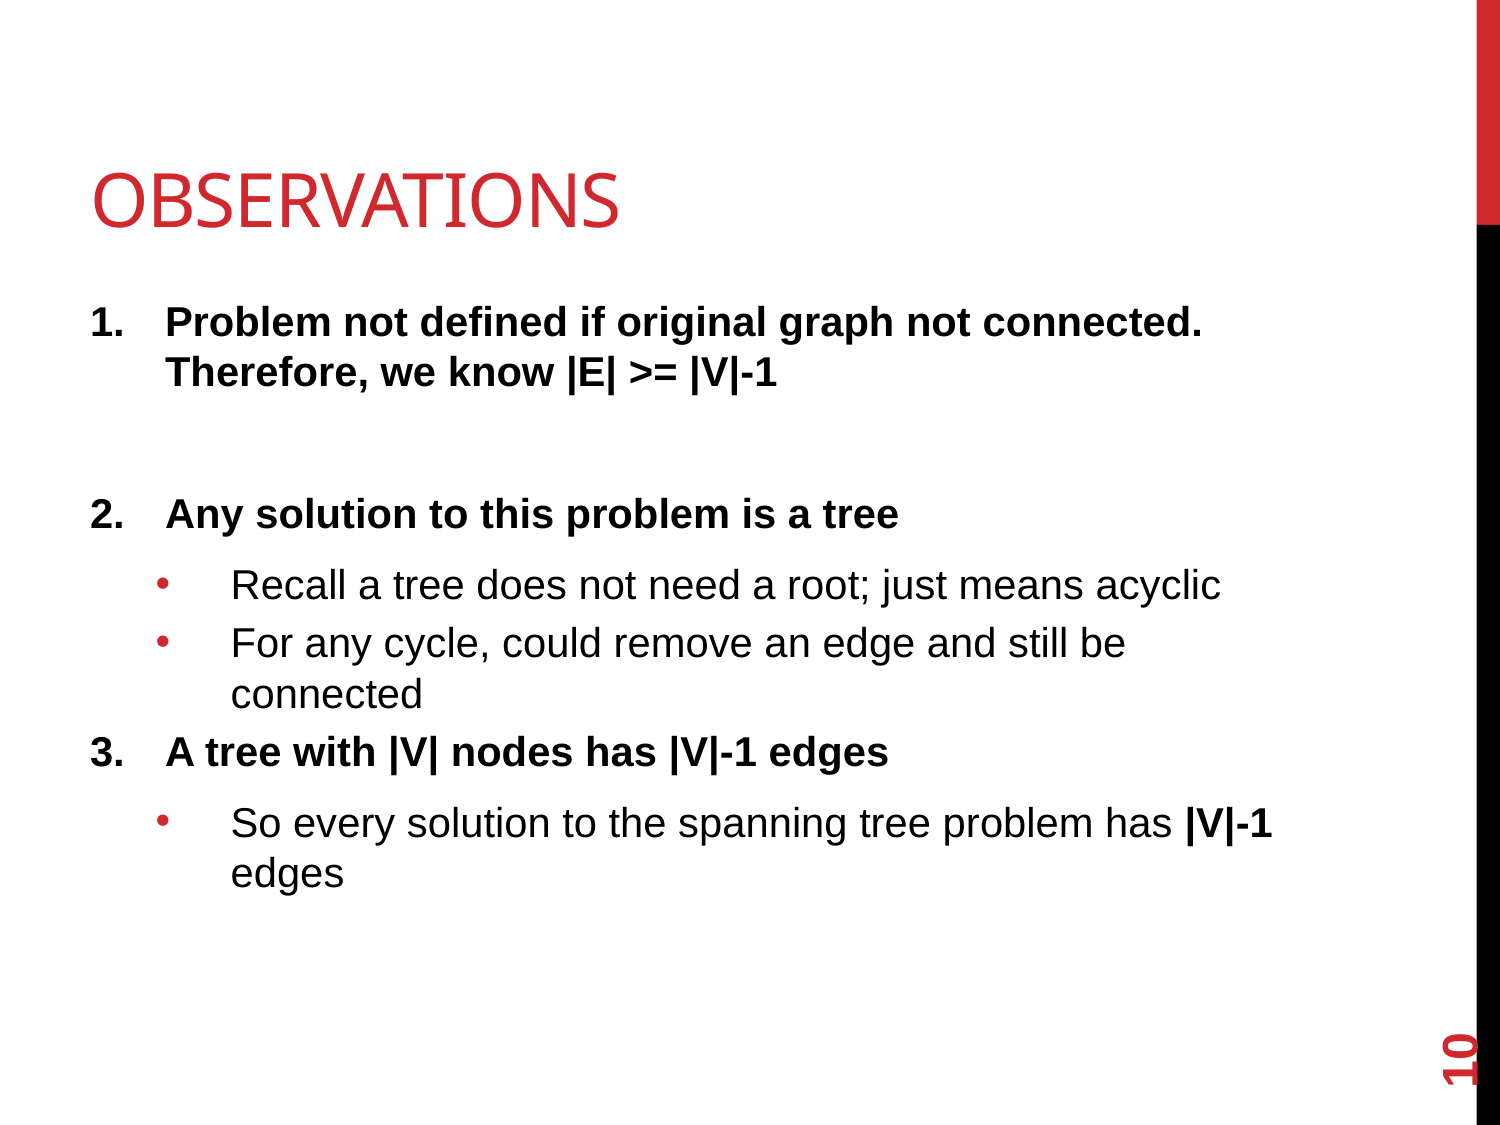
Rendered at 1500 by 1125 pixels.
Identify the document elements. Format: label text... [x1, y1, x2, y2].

slide_number 10 [1427, 887, 1488, 1104]
title Observations [75, 25, 1025, 250]
list Problem not defined if original graph not connected. Therefore, we know |E| >= |V|-1 Any solution to this problem is a tree Recall a tree does not need a root; just means acyclic For any cycle, could remove an edge and still be connected A tree with |V| nodes has |V|-1 edges So every solution to the spanning tree problem has |V|-1 edges [75, 287, 1325, 1005]
